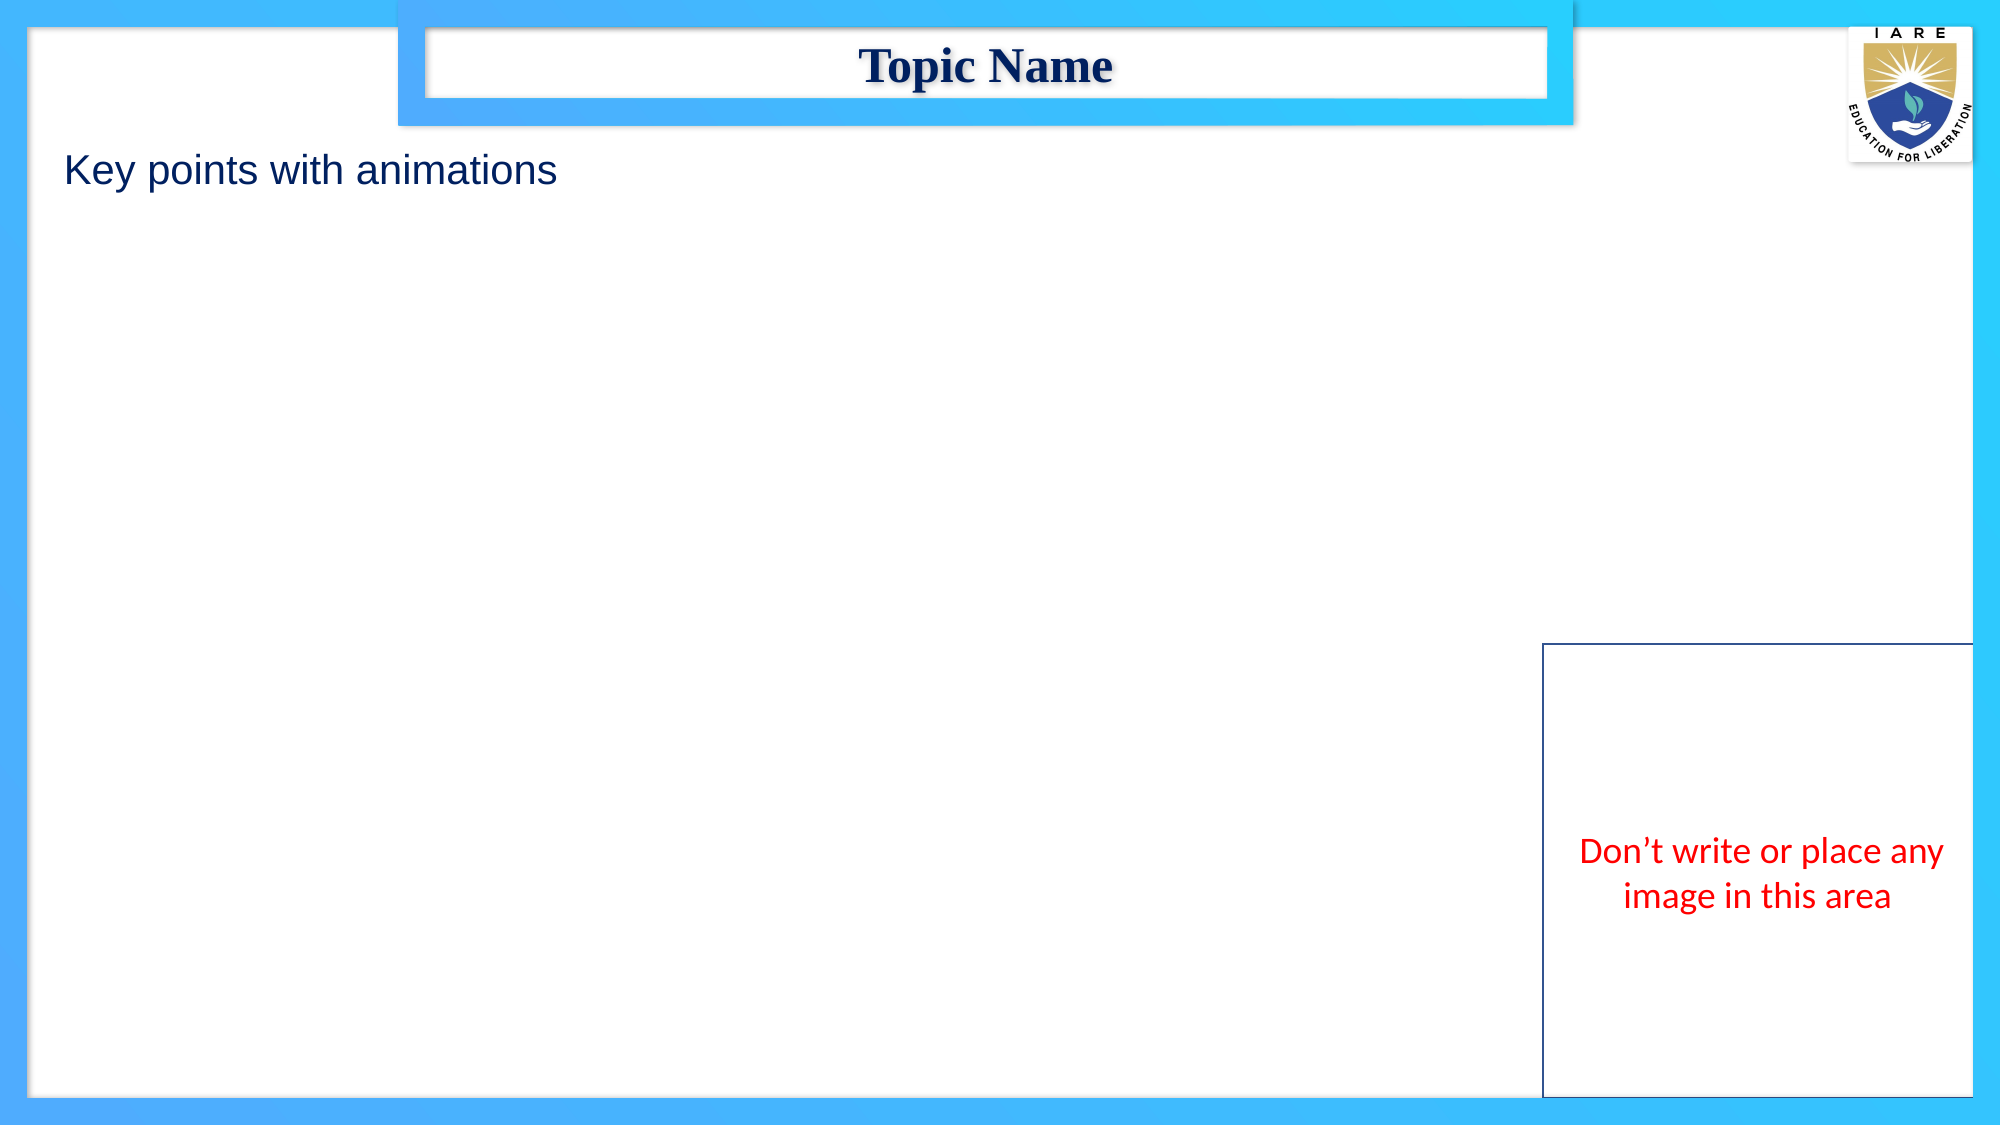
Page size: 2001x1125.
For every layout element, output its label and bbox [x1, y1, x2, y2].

text_box [0, 0, 2000, 1125]
